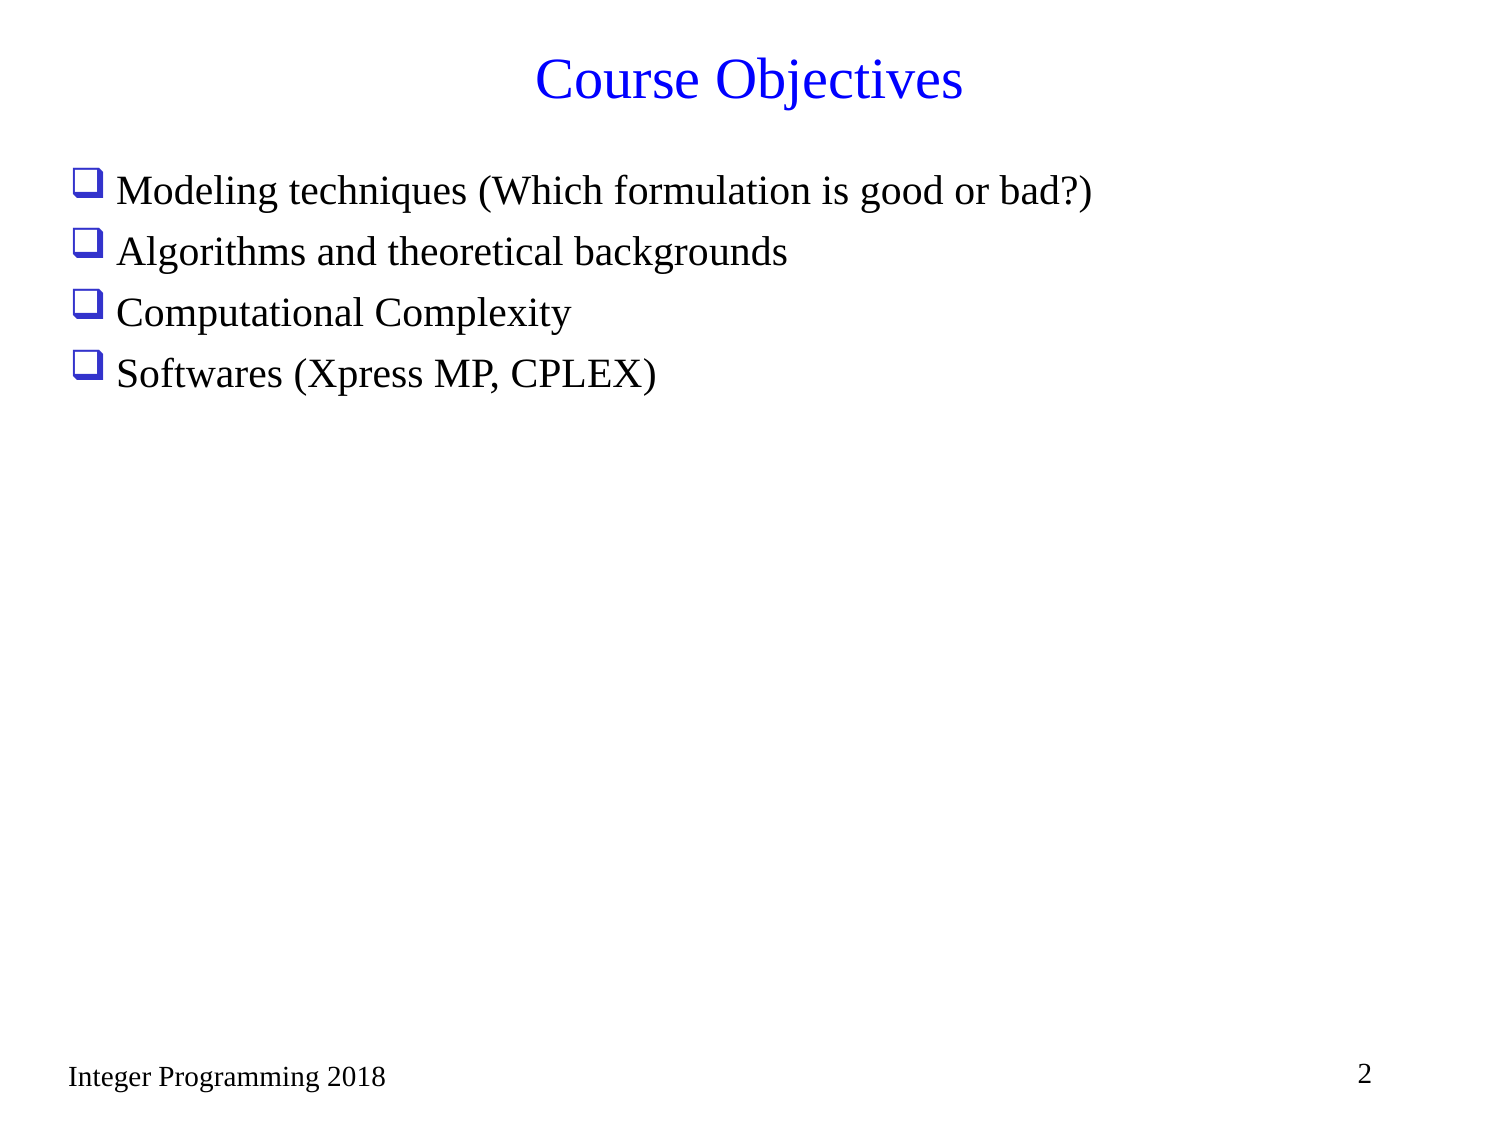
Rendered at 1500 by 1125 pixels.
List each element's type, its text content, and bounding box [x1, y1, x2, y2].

title Course Objectives [112, 24, 1388, 126]
slide_number 2 [1186, 1046, 1388, 1101]
slide_number Integer Programming 2018 [52, 1049, 455, 1101]
list Modeling techniques (Which formulation is good or bad?) Algorithms and theoretical backgrounds Computational Complexity Softwares (Xpress MP, CPLEX) [54, 153, 1443, 474]
